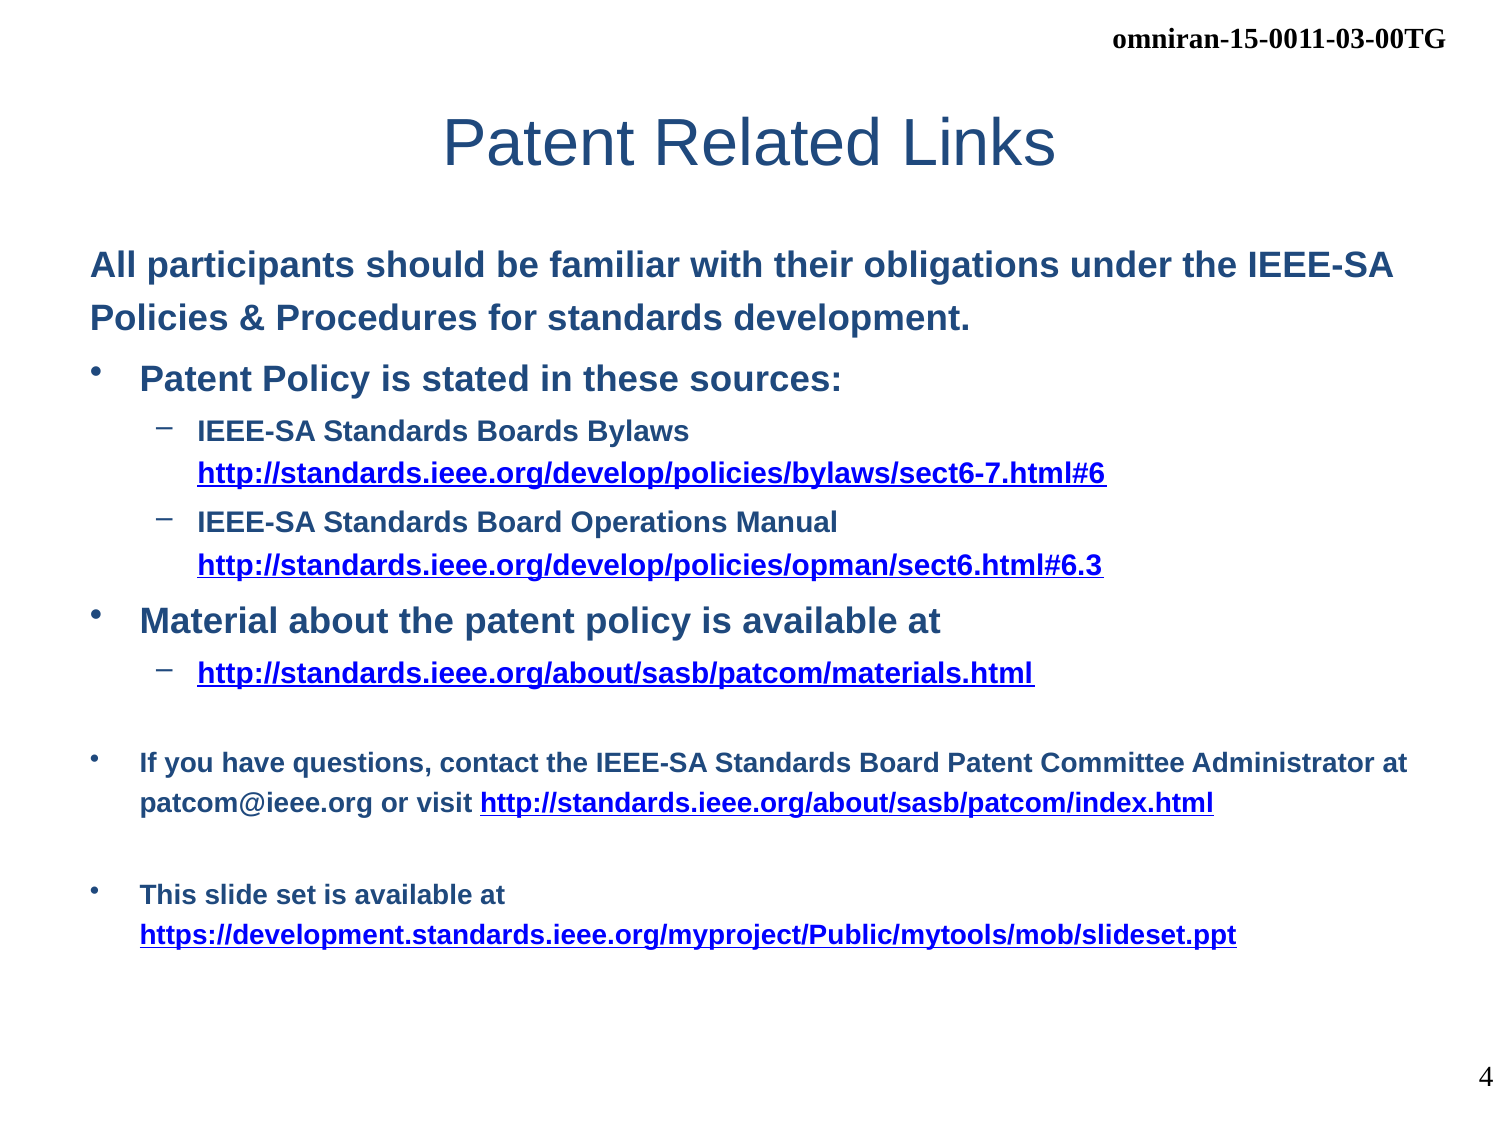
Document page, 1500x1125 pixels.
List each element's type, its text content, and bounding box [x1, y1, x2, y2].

list All participants should be familiar with their obligations under the IEEE-SA Policies & Procedures for standards development. Patent Policy is stated in these sources: IEEE-SA Standards Boards Bylaws http://standards.ieee.org/develop/policies/bylaws/sect6-7.html#6 IEEE-SA Standards Board Operations Manual http://standards.ieee.org/develop/policies/opman/sect6.html#6.3 Material about the patent policy is available at http://standards.ieee.org/about/sasb/patcom/materials.html If you have questions, contact the IEEE-SA Standards Board Patent Committee Administrator at patcom@ieee.org or visit http://standards.ieee.org/about/sasb/patcom/index.html This slide set is available at https://development.standards.ieee.org/myproject/Public/mytools/mob/slideset.ppt [75, 224, 1425, 1013]
title Patent Related Links [75, 45, 1425, 224]
